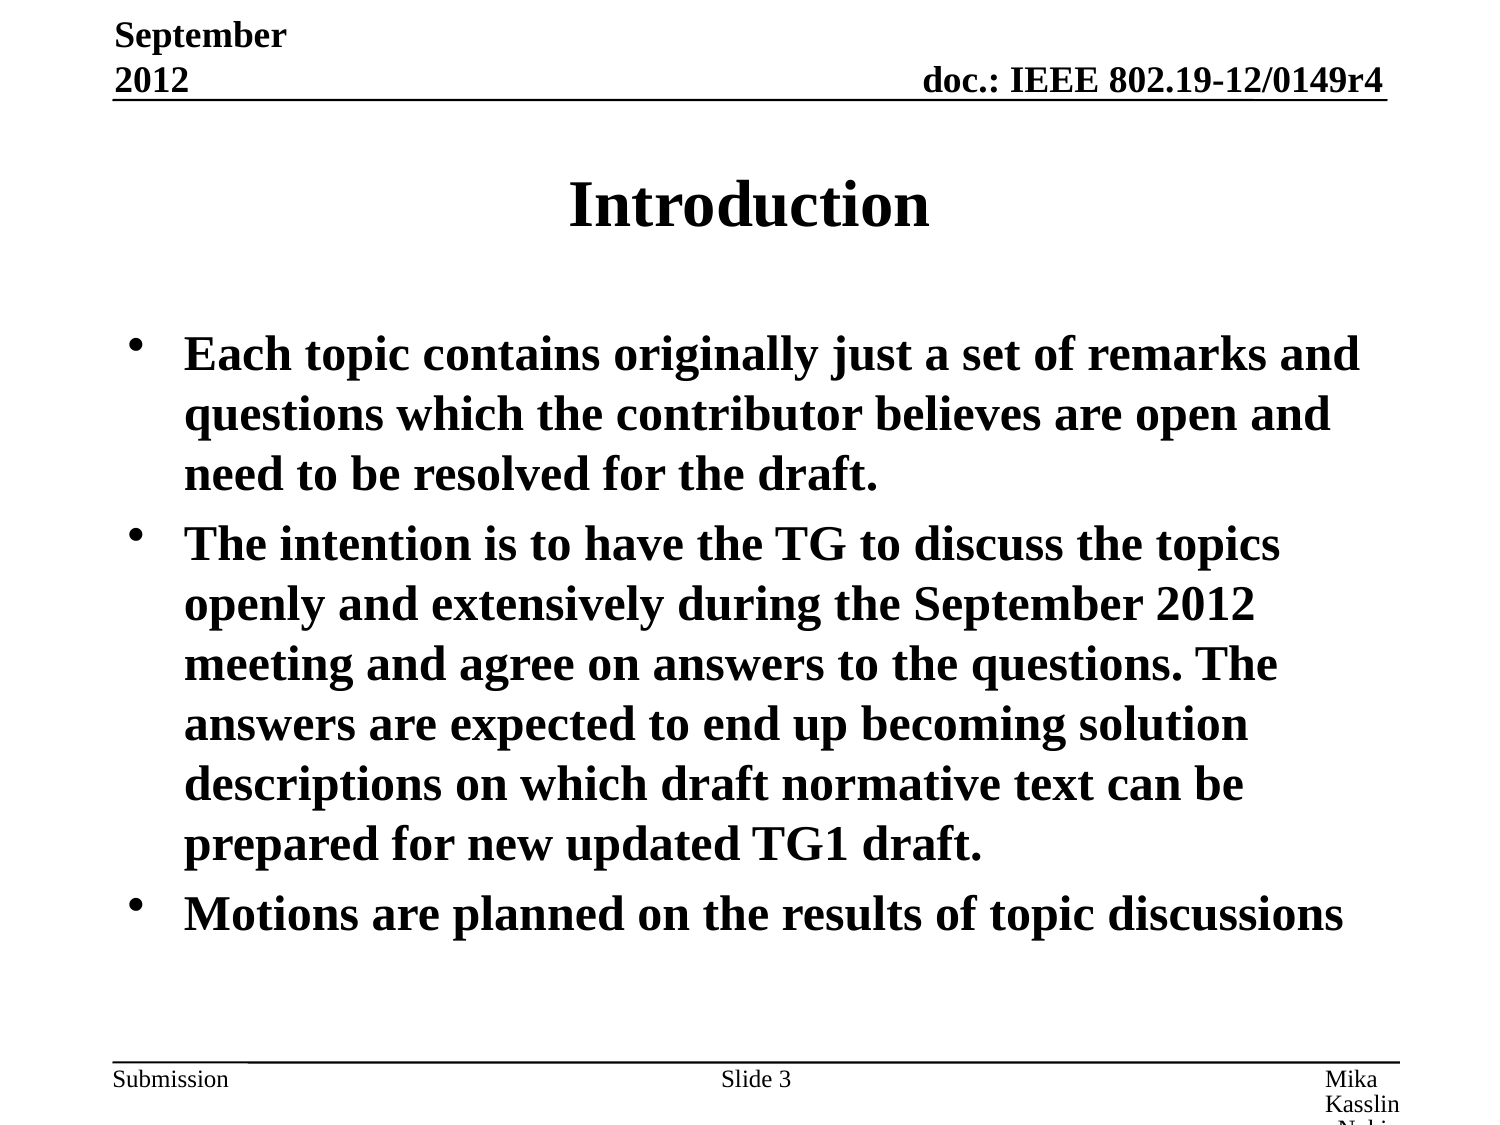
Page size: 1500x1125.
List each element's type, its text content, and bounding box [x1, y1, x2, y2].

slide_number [114, 54, 290, 100]
footer Mika Kasslin, Nokia [1325, 1062, 1402, 1093]
title Introduction [112, 112, 1388, 288]
slide_number Slide 3 [712, 1062, 800, 1093]
list Each topic contains originally just a set of remarks and questions which the contributor believes are open and need to be resolved for the draft. The intention is to have the TG to discuss the topics openly and extensively during the September 2012 meeting and agree on answers to the questions. The answers are expected to end up becoming solution descriptions on which draft normative text can be prepared for new updated TG1 draft. Motions are planned on the results of topic discussions [112, 312, 1388, 988]
